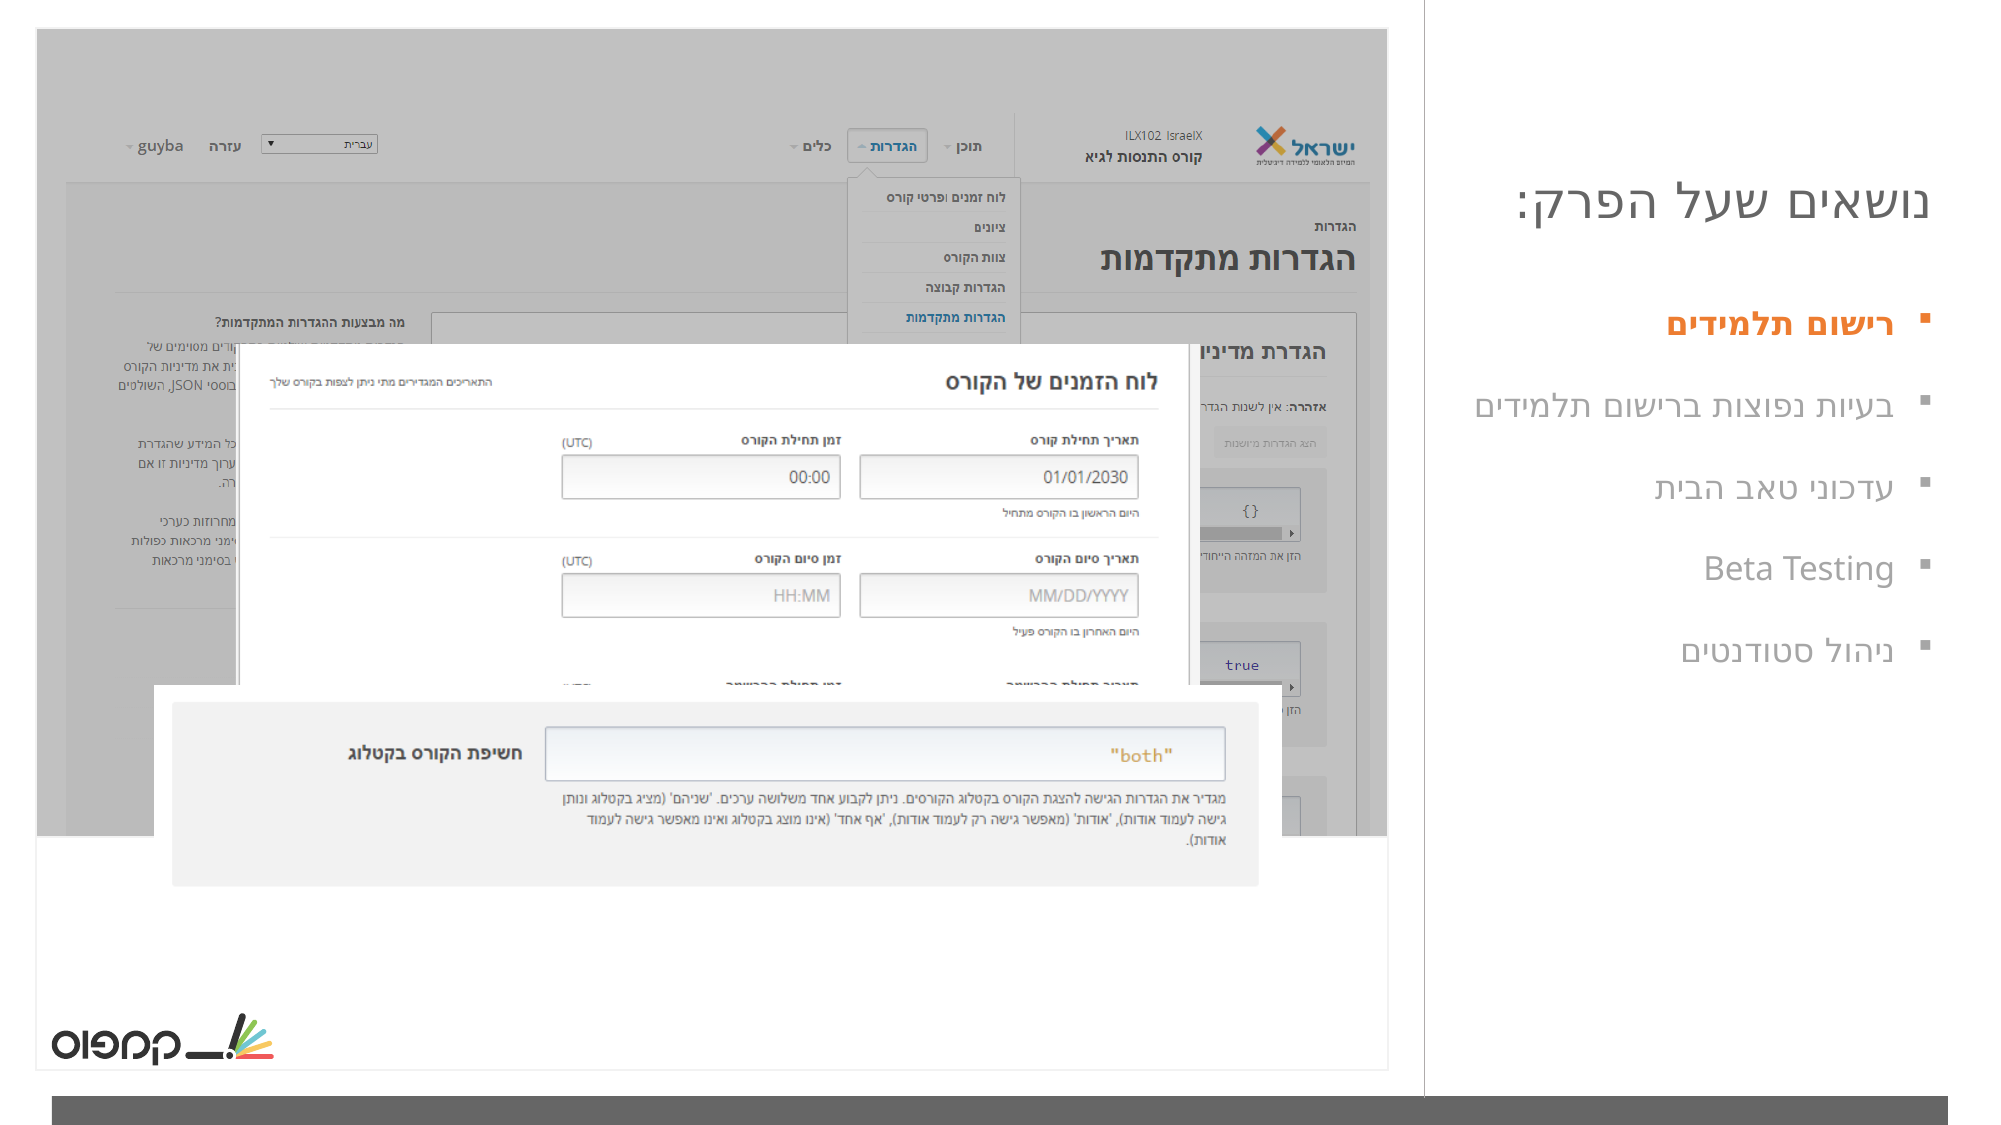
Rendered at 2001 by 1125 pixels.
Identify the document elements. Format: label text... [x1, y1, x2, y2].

title נושאים שעל הפרק: [1414, 59, 1424, 237]
list רישום תלמידים בעיות נפוצות ברישום תלמידים עדכוני טאב הבית Beta Testing ניהול סטודנטים [1425, 299, 1949, 1014]
picture [66, 113, 1370, 911]
title נושאים שעל הפרק: [1425, 59, 1949, 237]
text_box [35, 27, 1389, 1071]
list רישום תלמידים בעיות נפוצות ברישום תלמידים עדכוני טאב הבית Beta Testing ניהול סטודנטים [1414, 299, 1424, 1014]
